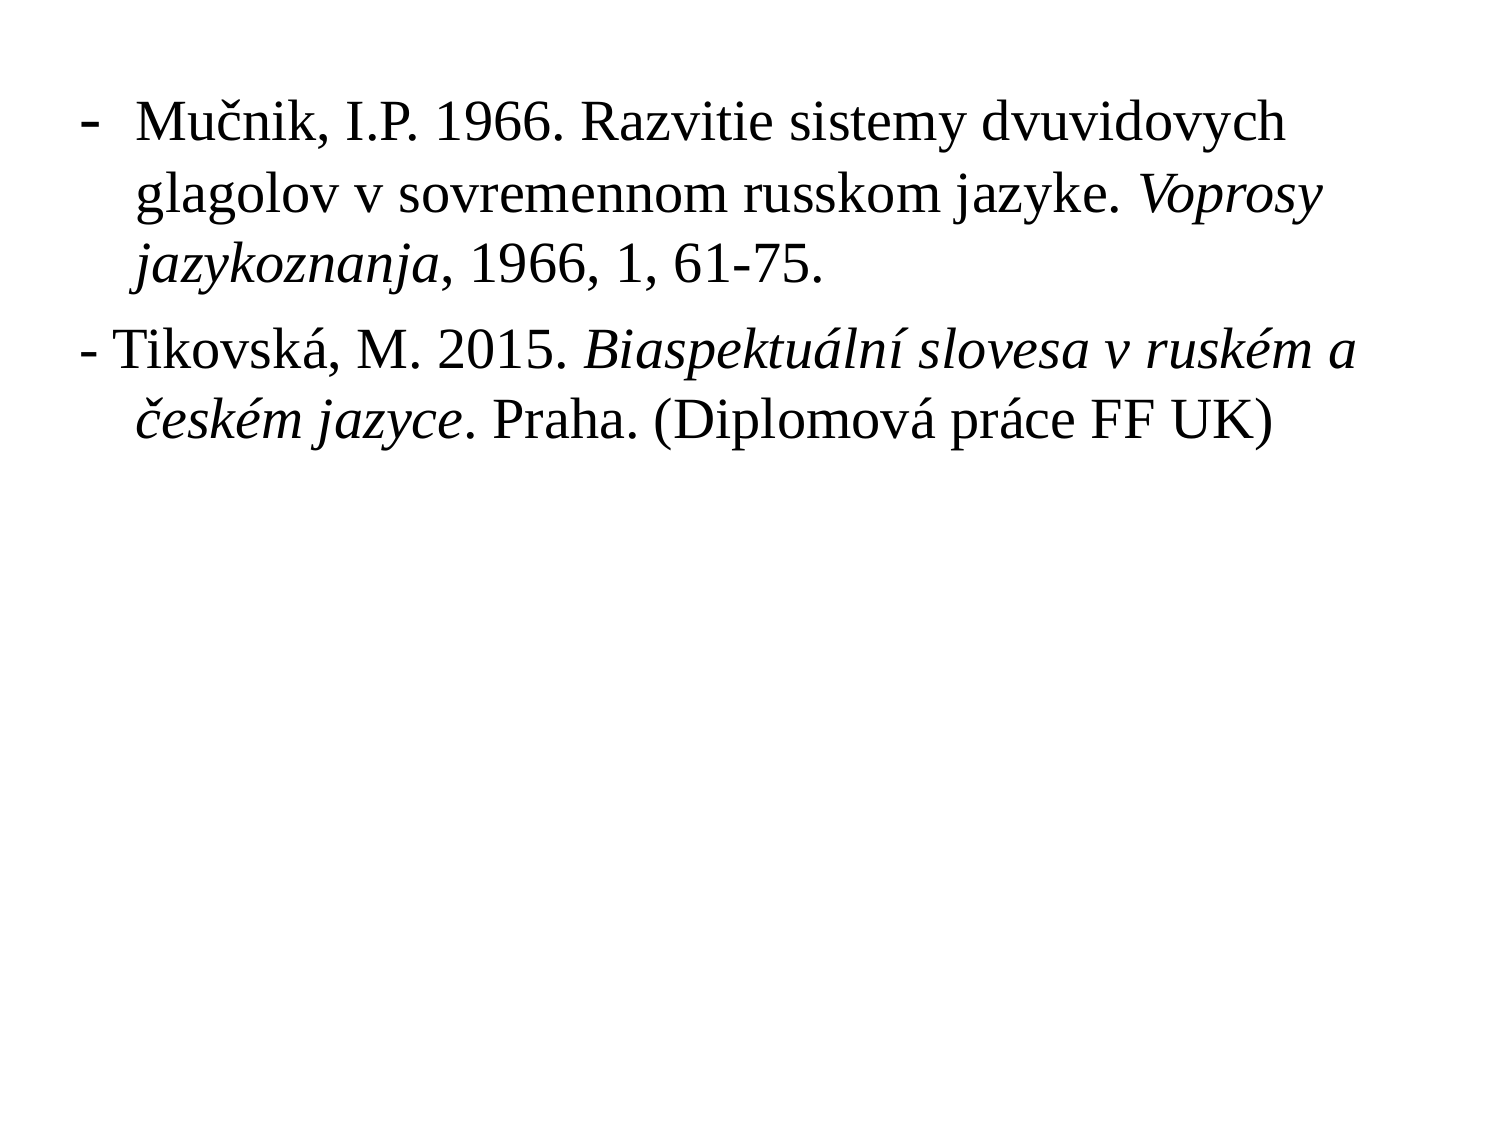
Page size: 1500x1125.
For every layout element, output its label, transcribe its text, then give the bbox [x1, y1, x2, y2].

list - Mučnik, I.P. 1966. Razvitie sistemy dvuvidovych glagolov v sovremennom russkom jazyke. Voprosy jazykoznanja, 1966, 1, 61-75. - Tikovská, M. 2015. Biaspektuální slovesa v ruském a českém jazyce. Praha. (Diplomová práce FF UK) [64, 66, 1447, 1059]
